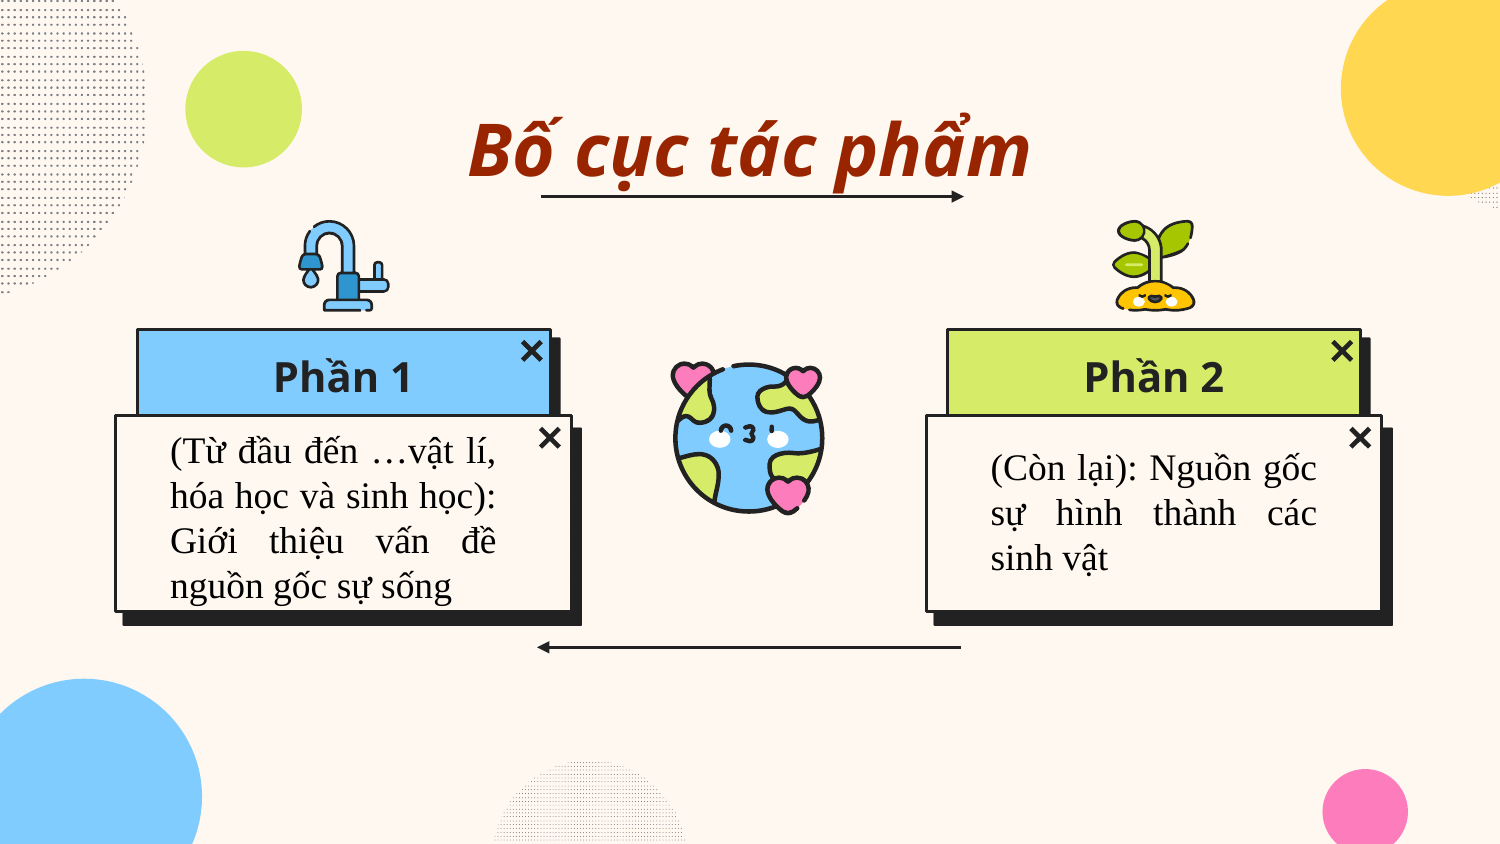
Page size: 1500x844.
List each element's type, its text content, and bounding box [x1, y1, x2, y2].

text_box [522, 341, 542, 361]
text_box [947, 329, 986, 415]
text_box (Còn lại): Nguồn gốc sự hình thành các sinh vật [975, 428, 1333, 528]
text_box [1332, 341, 1352, 361]
text_box [115, 415, 572, 612]
text_box [1322, 329, 1361, 415]
text_box [1322, 769, 1408, 844]
text_box [0, 678, 203, 844]
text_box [667, 361, 830, 516]
picture [1403, 184, 1500, 219]
picture [0, 0, 147, 312]
picture [487, 755, 686, 844]
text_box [1350, 428, 1370, 448]
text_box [297, 219, 390, 312]
text_box [189, 50, 298, 88]
text_box [1340, 0, 1500, 196]
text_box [540, 428, 560, 448]
text_box (Từ đầu đến …vật lí, hóa học và sinh học): Giới thiệu vấn đề nguồn gốc sự sống [155, 410, 512, 511]
text_box Phần 1 [176, 329, 511, 410]
text_box [137, 329, 176, 415]
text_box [1111, 219, 1197, 312]
text_box [926, 415, 1382, 612]
text_box Phần 2 [986, 329, 1322, 415]
text_box [511, 329, 551, 415]
title Bố cục tác phẩm [118, 88, 1382, 183]
